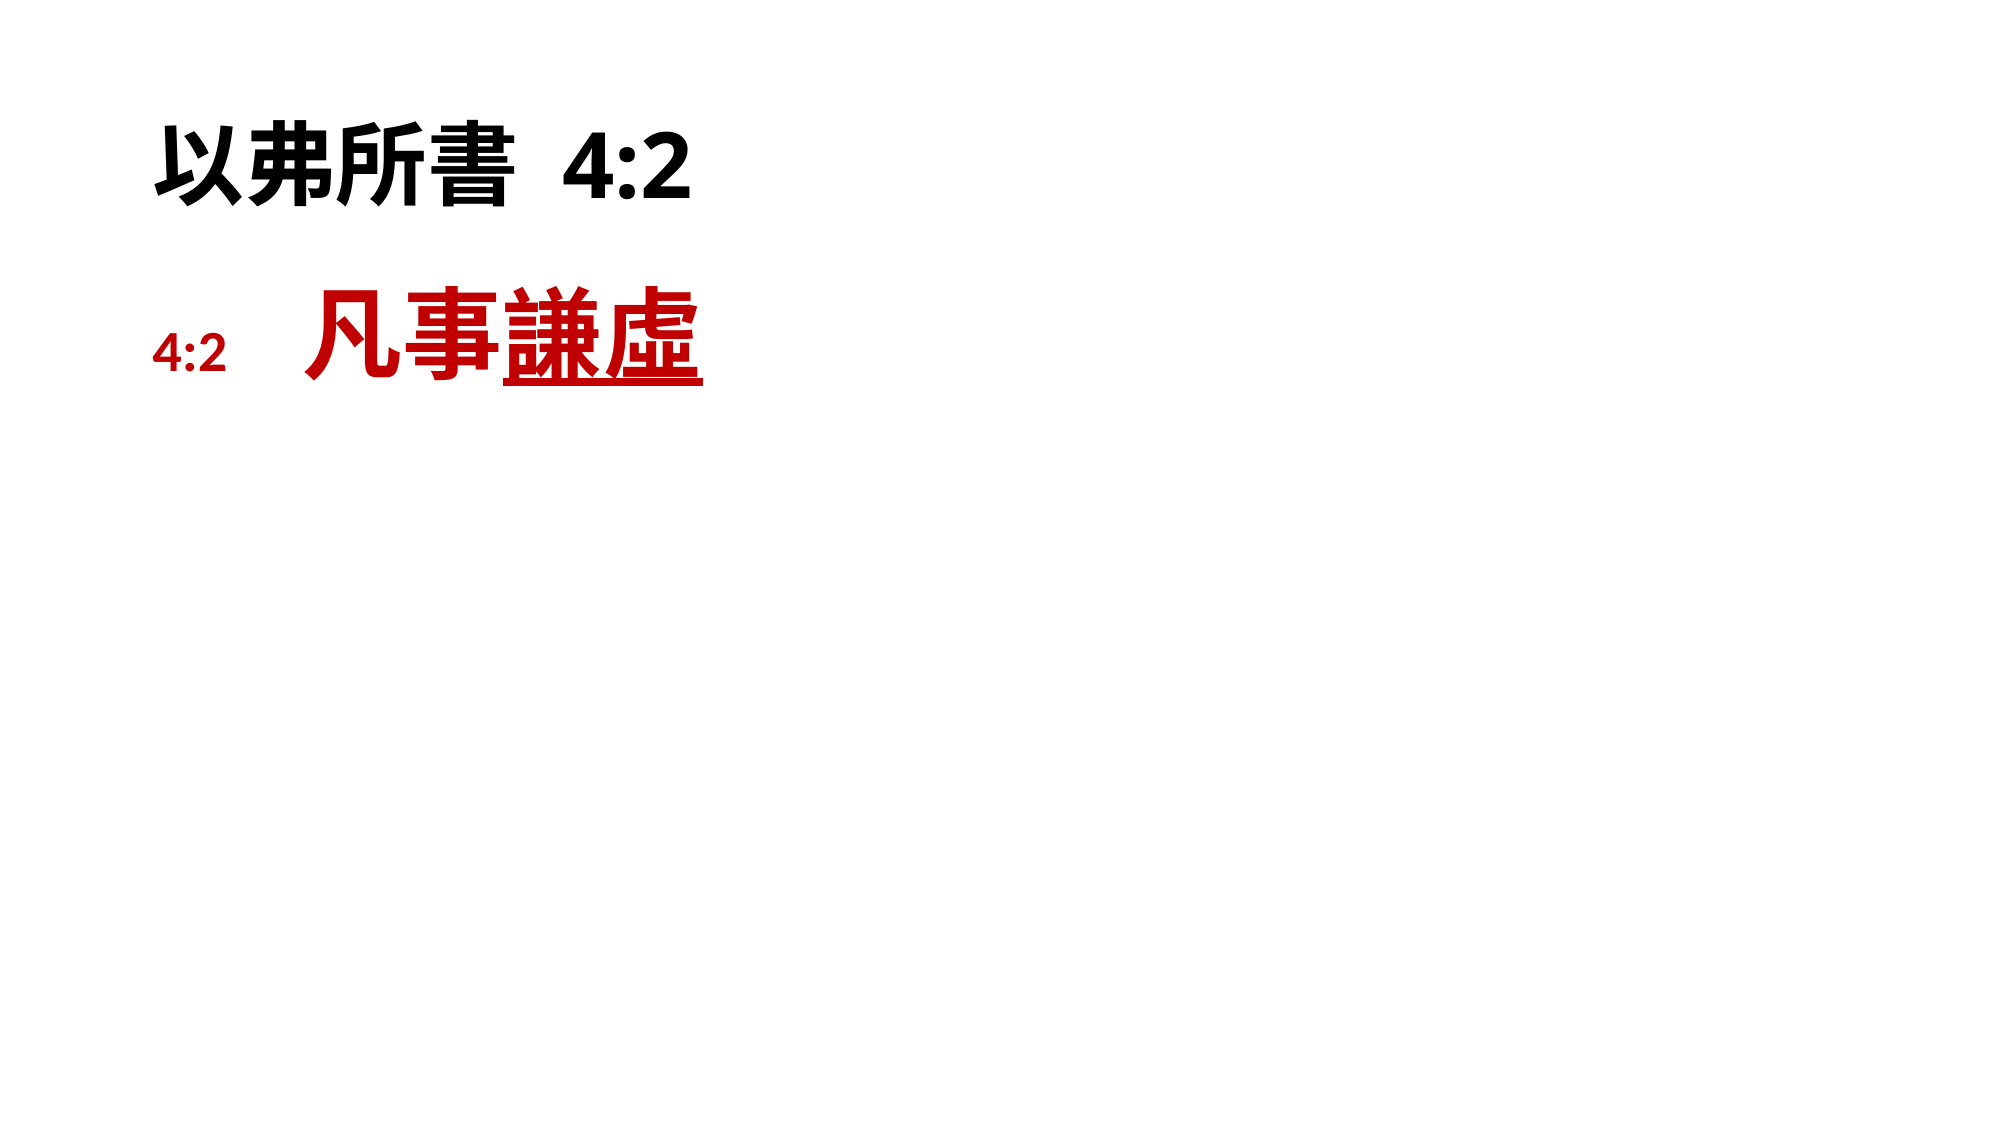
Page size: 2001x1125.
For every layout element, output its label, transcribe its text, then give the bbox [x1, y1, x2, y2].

list 4:2 凡事謙虛 [137, 277, 1863, 992]
title 以弗所書 4:2 [137, 59, 1863, 277]
